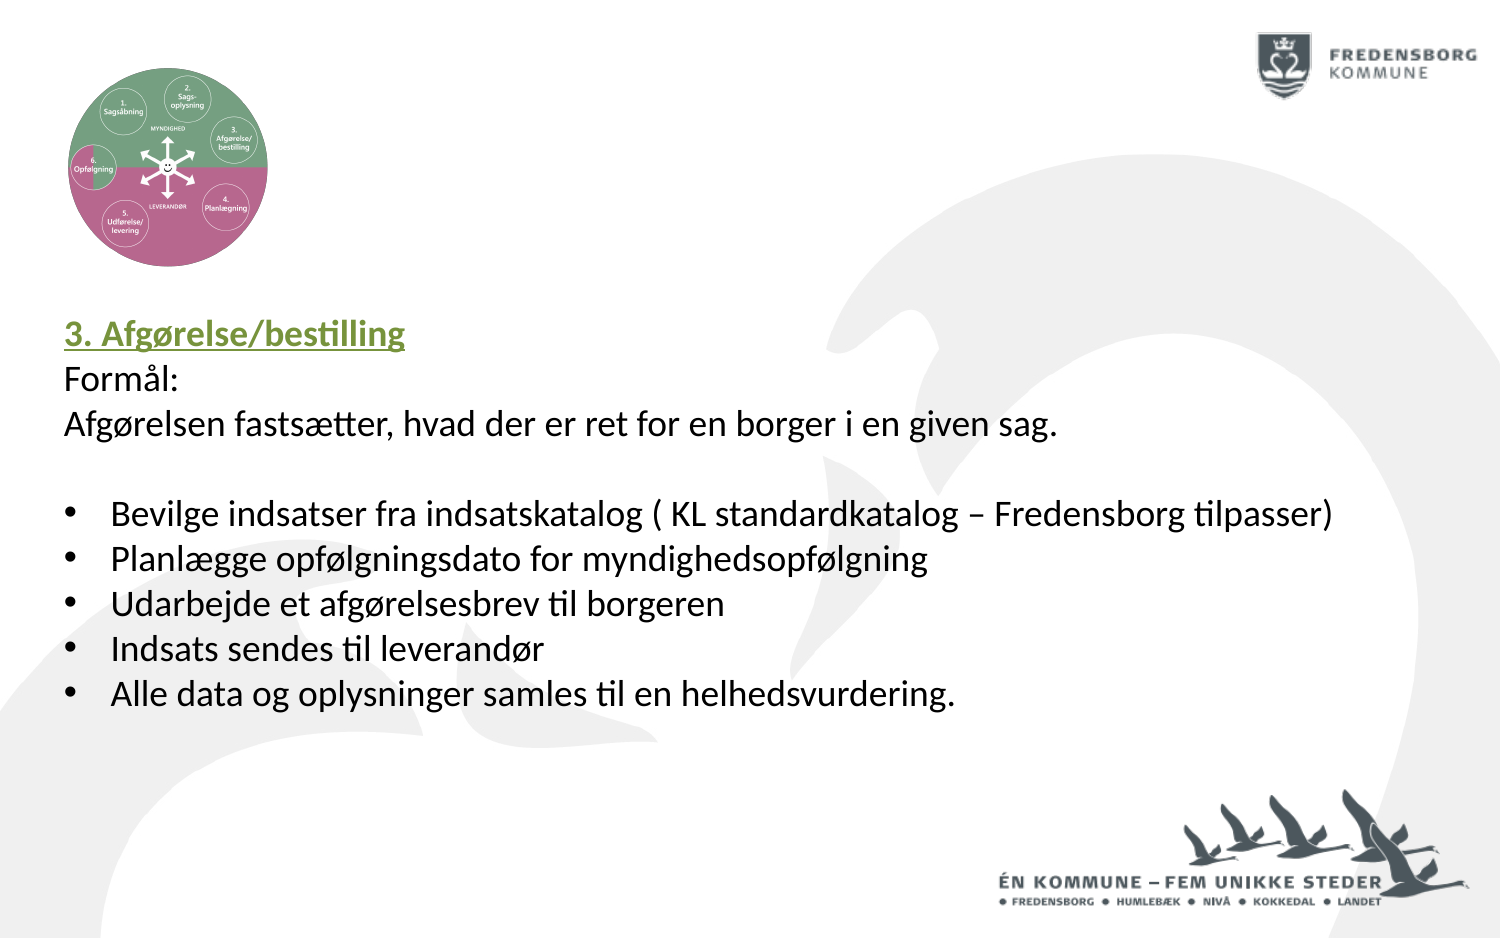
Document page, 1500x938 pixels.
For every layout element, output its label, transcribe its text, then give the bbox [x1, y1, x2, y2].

text_box 3. Afgørelse/bestilling Formål: Afgørelsen fastsætter, hvad der er ret for en borger i en given sag. Bevilge indsatser fra indsatskatalog ( KL standardkatalog – Fredensborg tilpasser) Planlægge opfølgningsdato for myndighedsopfølgning Udarbejde et afgørelsesbrev til borgeren Indsats sendes til leverandør Alle data og oplysninger samles til en helhedsvurdering. [48, 301, 1376, 902]
picture [0, 23, 1500, 938]
